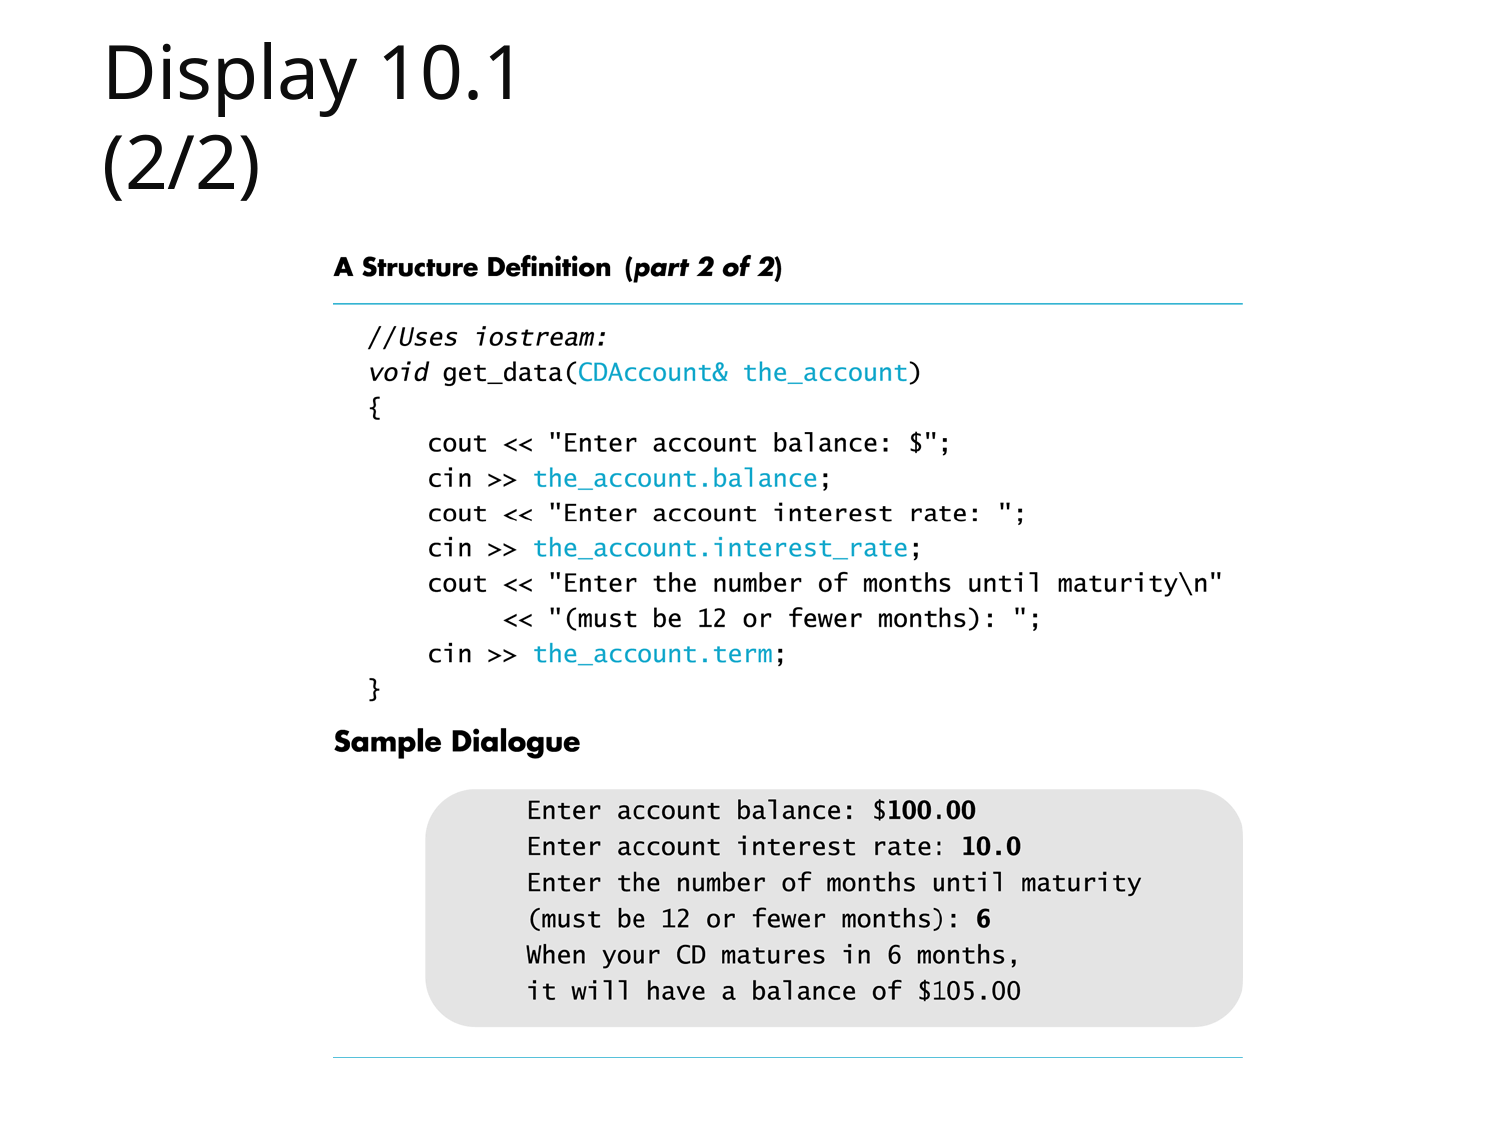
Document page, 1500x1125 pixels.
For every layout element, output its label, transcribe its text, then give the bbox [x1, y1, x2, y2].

picture [333, 251, 1243, 1059]
title Display 10.1 (2/2) [87, 49, 1451, 213]
